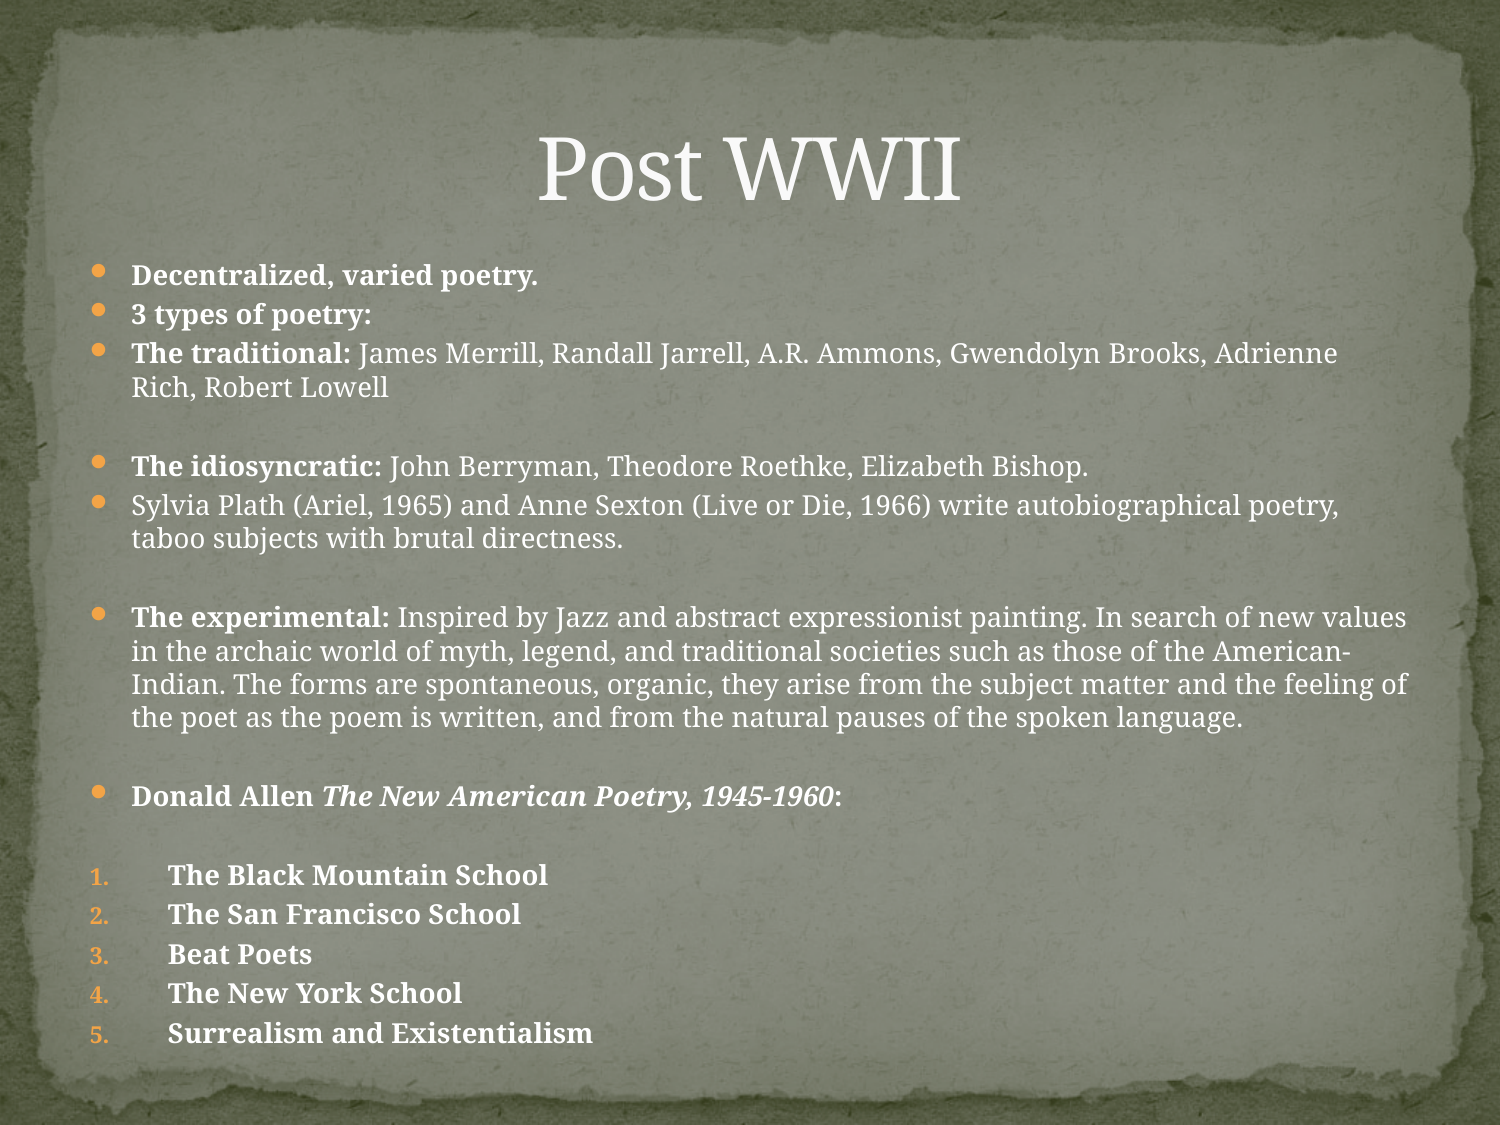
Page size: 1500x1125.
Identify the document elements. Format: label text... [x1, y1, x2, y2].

list Decentralized, varied poetry. 3 types of poetry: The traditional: James Merrill, Randall Jarrell, A.R. Ammons, Gwendolyn Brooks, Adrienne Rich, Robert Lowell The idiosyncratic: John Berryman, Theodore Roethke, Elizabeth Bishop. Sylvia Plath (Ariel, 1965) and Anne Sexton (Live or Die, 1966) write autobiographical poetry, taboo subjects with brutal directness. The experimental: Inspired by Jazz and abstract expressionist painting. In search of new values in the archaic world of myth, legend, and traditional societies such as those of the American-Indian. The forms are spontaneous, organic, they arise from the subject matter and the feeling of the poet as the poem is written, and from the natural pauses of the spoken language. Donald Allen The New American Poetry, 1945-1960: The Black Mountain School The San Francisco School Beat Poets The New York School Surrealism and Existentialism [75, 249, 1425, 1102]
title Post WWII [74, 24, 1425, 225]
